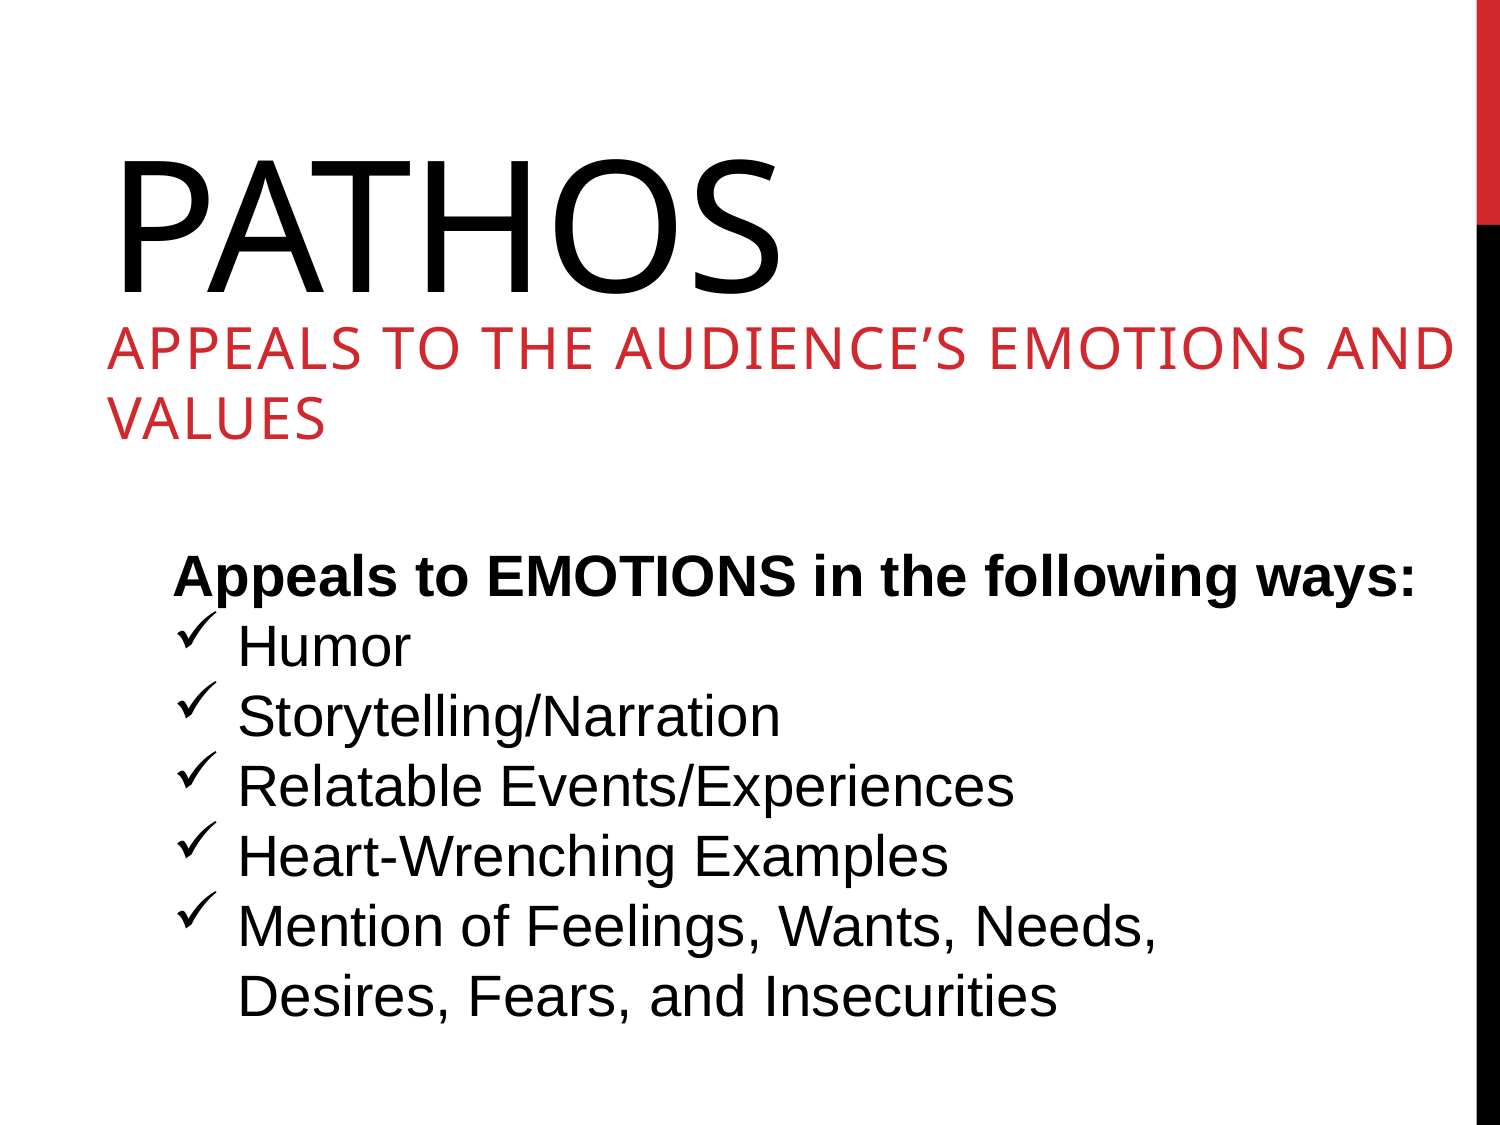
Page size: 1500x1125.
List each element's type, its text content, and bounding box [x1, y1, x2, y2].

title pathos [93, 110, 1368, 329]
list Appeals to the audience’s emotions and values [93, 400, 1500, 459]
text_box Appeals to EMOTIONS in the following ways: Humor Storytelling/Narration Relatable Events/Experiences Heart-Wrenching Examples Mention of Feelings, Wants, Needs, Desires, Fears, and Insecurities [157, 530, 1435, 1035]
